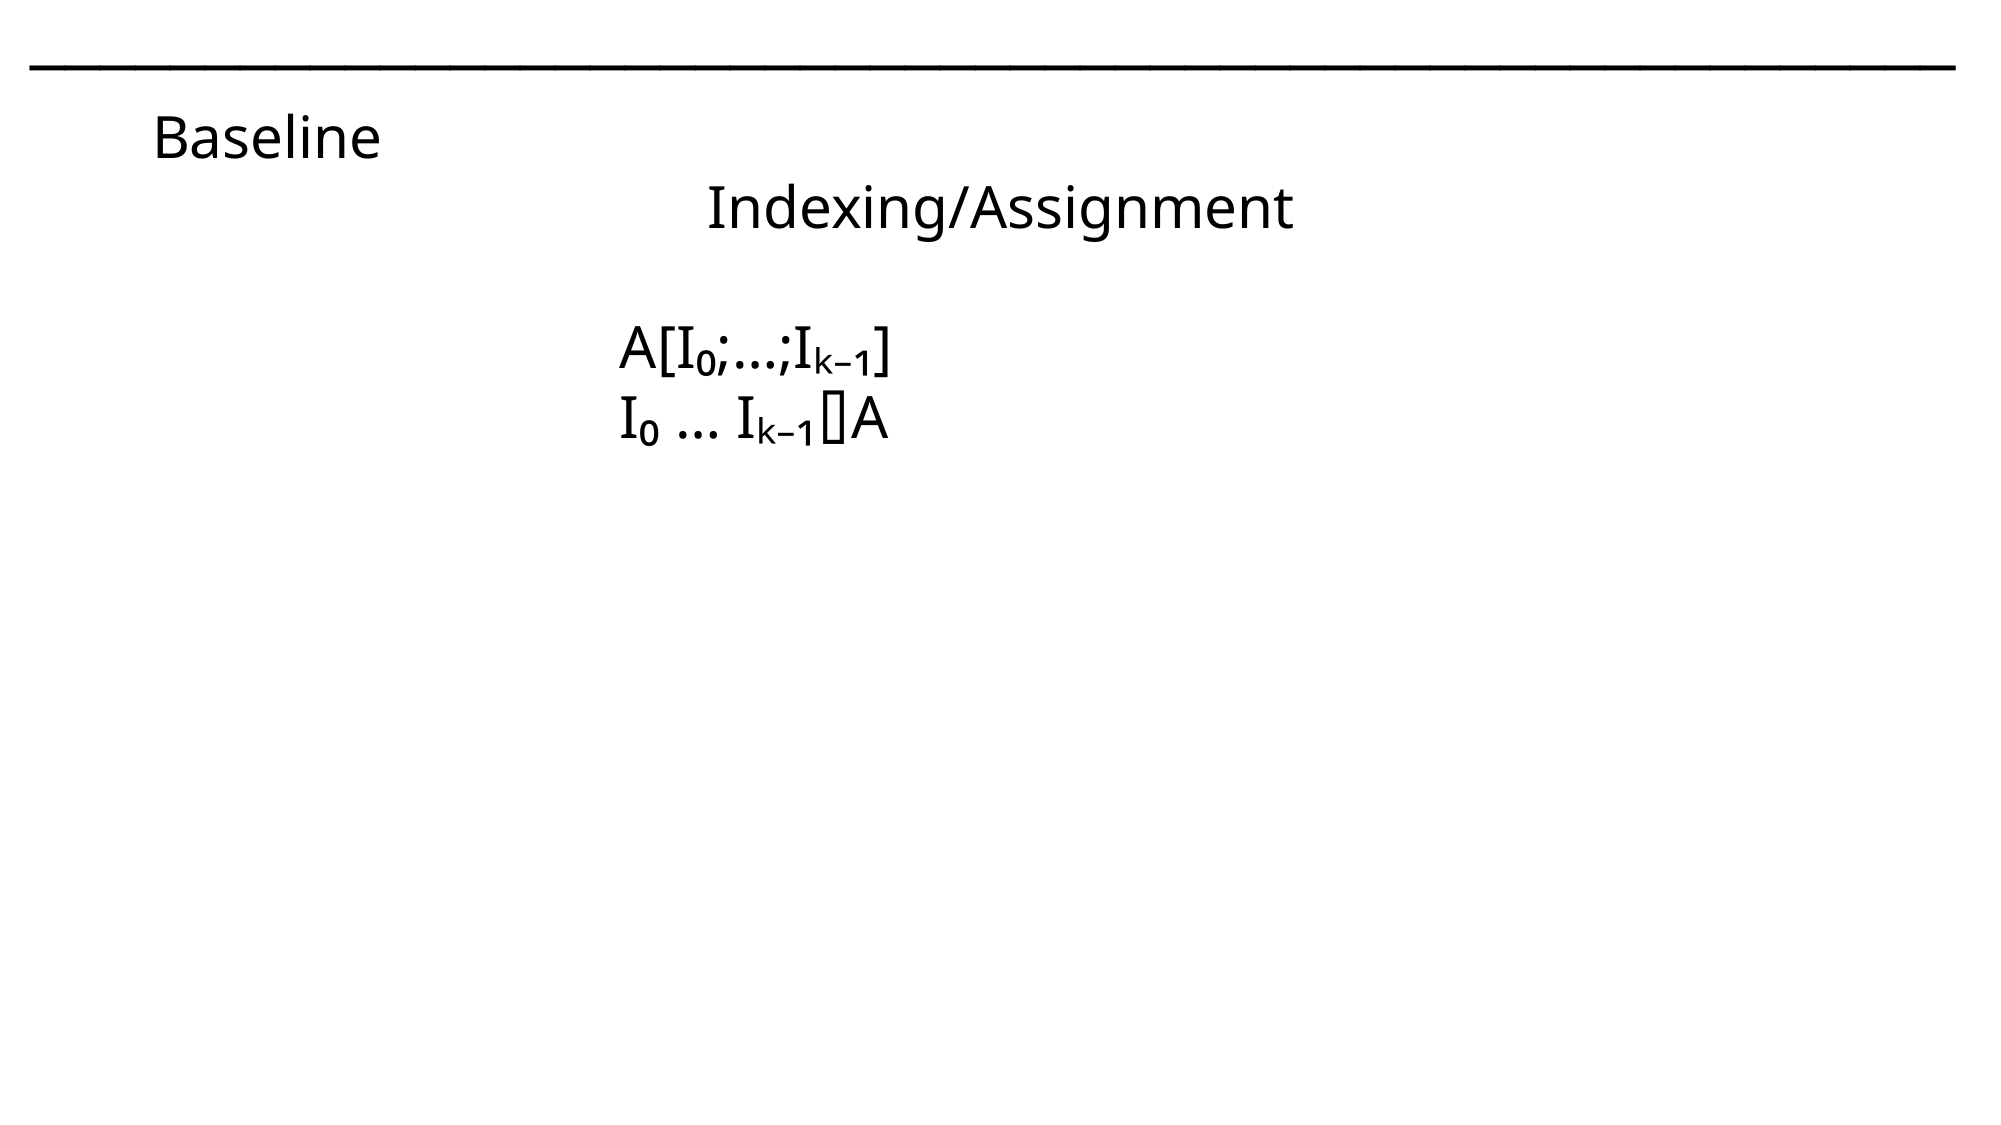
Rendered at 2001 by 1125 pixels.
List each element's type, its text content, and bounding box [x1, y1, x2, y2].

list ───􀓢────􀓥─────􀓢─────􀓢─────􀓢─────􀓢─────􀓢─────􀓢─────􀓢─────􀓢─────􀓢─── Baseline Indexing/Assignment A[I₀;…;Iₖ₋₁] I₀ … Iₖ₋₁⌷A [30, 29, 1973, 1020]
